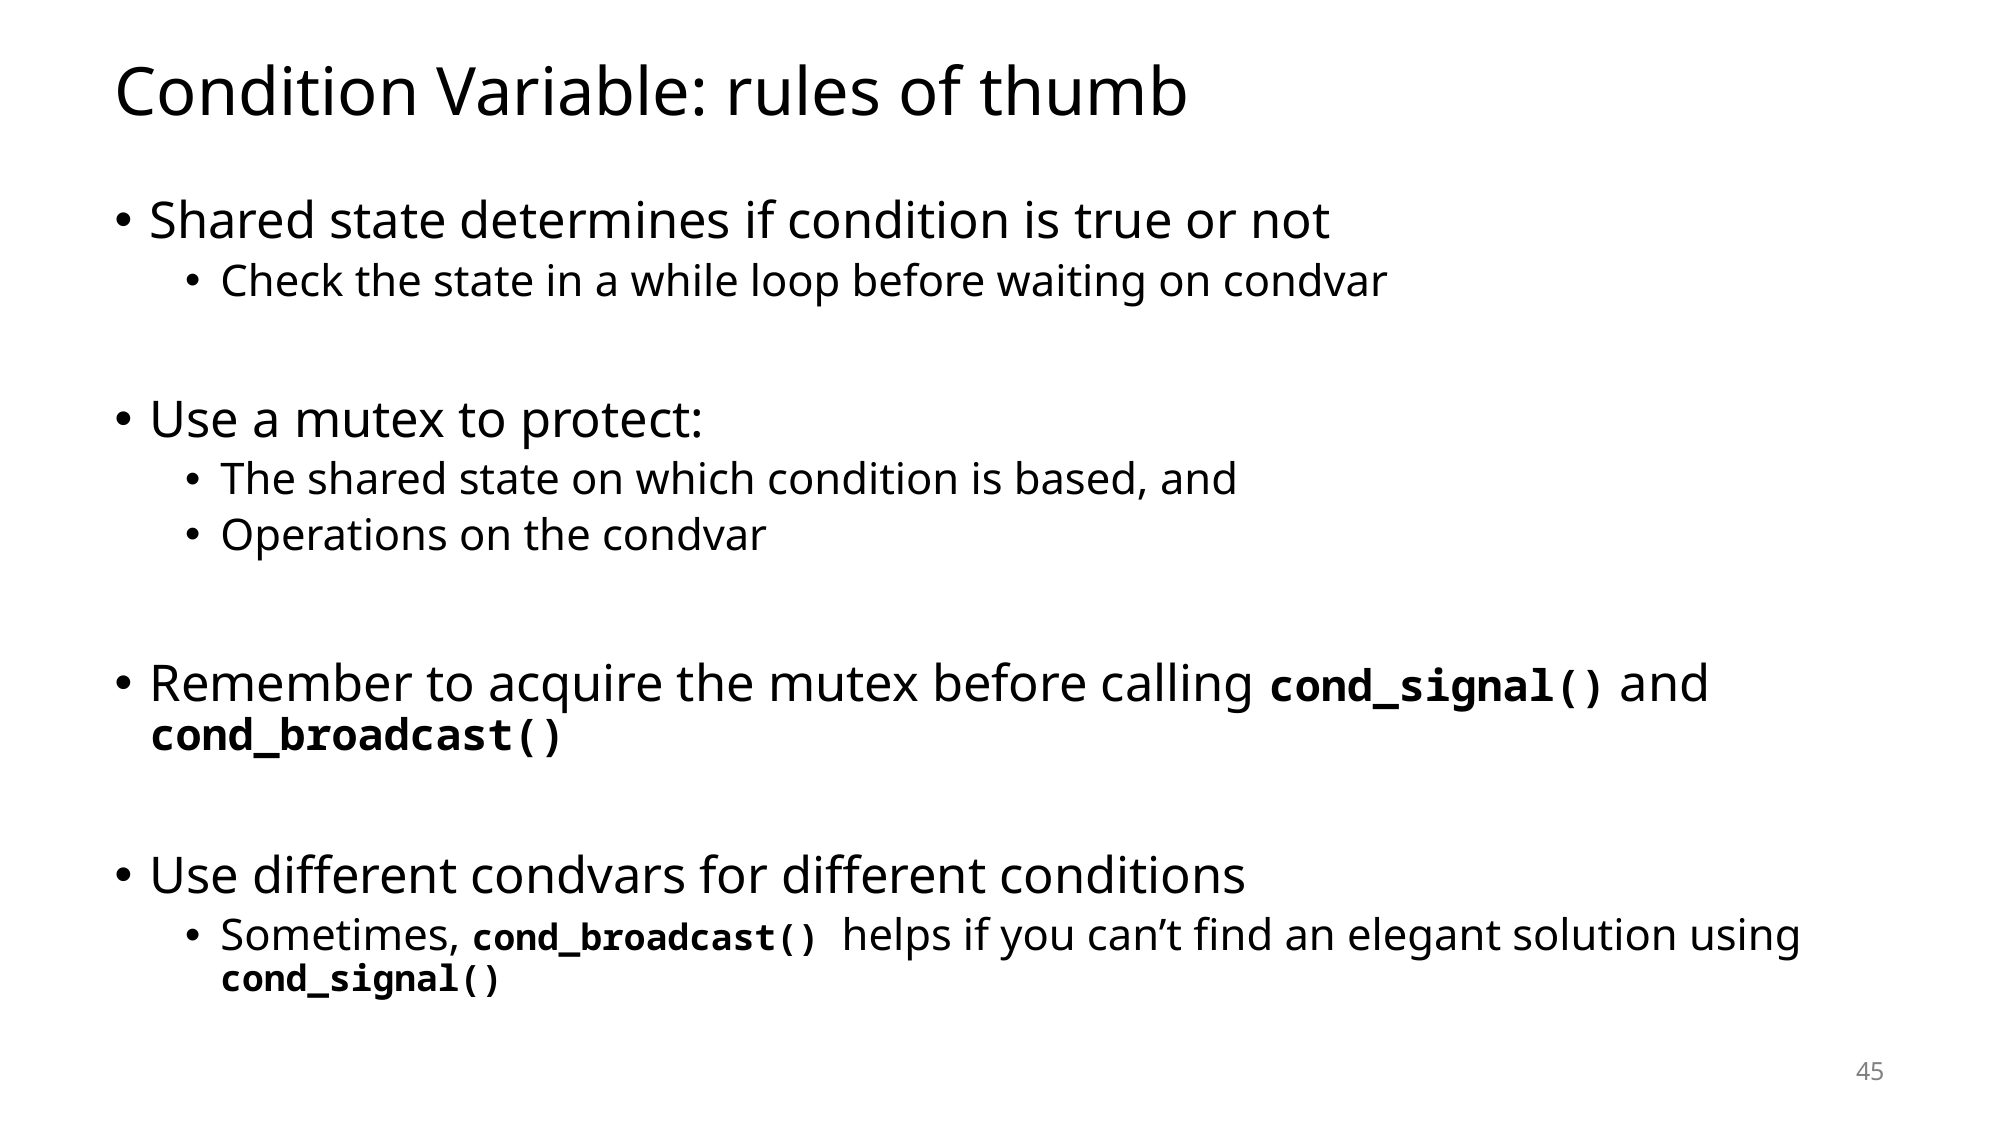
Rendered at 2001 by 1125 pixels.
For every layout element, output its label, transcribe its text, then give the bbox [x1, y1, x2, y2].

title Condition Variable: rules of thumb [99, 37, 1900, 150]
slide_number 45 [1749, 1042, 1900, 1103]
list Shared state determines if condition is true or not Check the state in a while loop before waiting on condvar Use a mutex to protect: The shared state on which condition is based, and Operations on the condvar Remember to acquire the mutex before calling cond_signal() and cond_broadcast() Use different condvars for different conditions Sometimes, cond_broadcast() helps if you can’t find an elegant solution using cond_signal() [99, 187, 1900, 1013]
